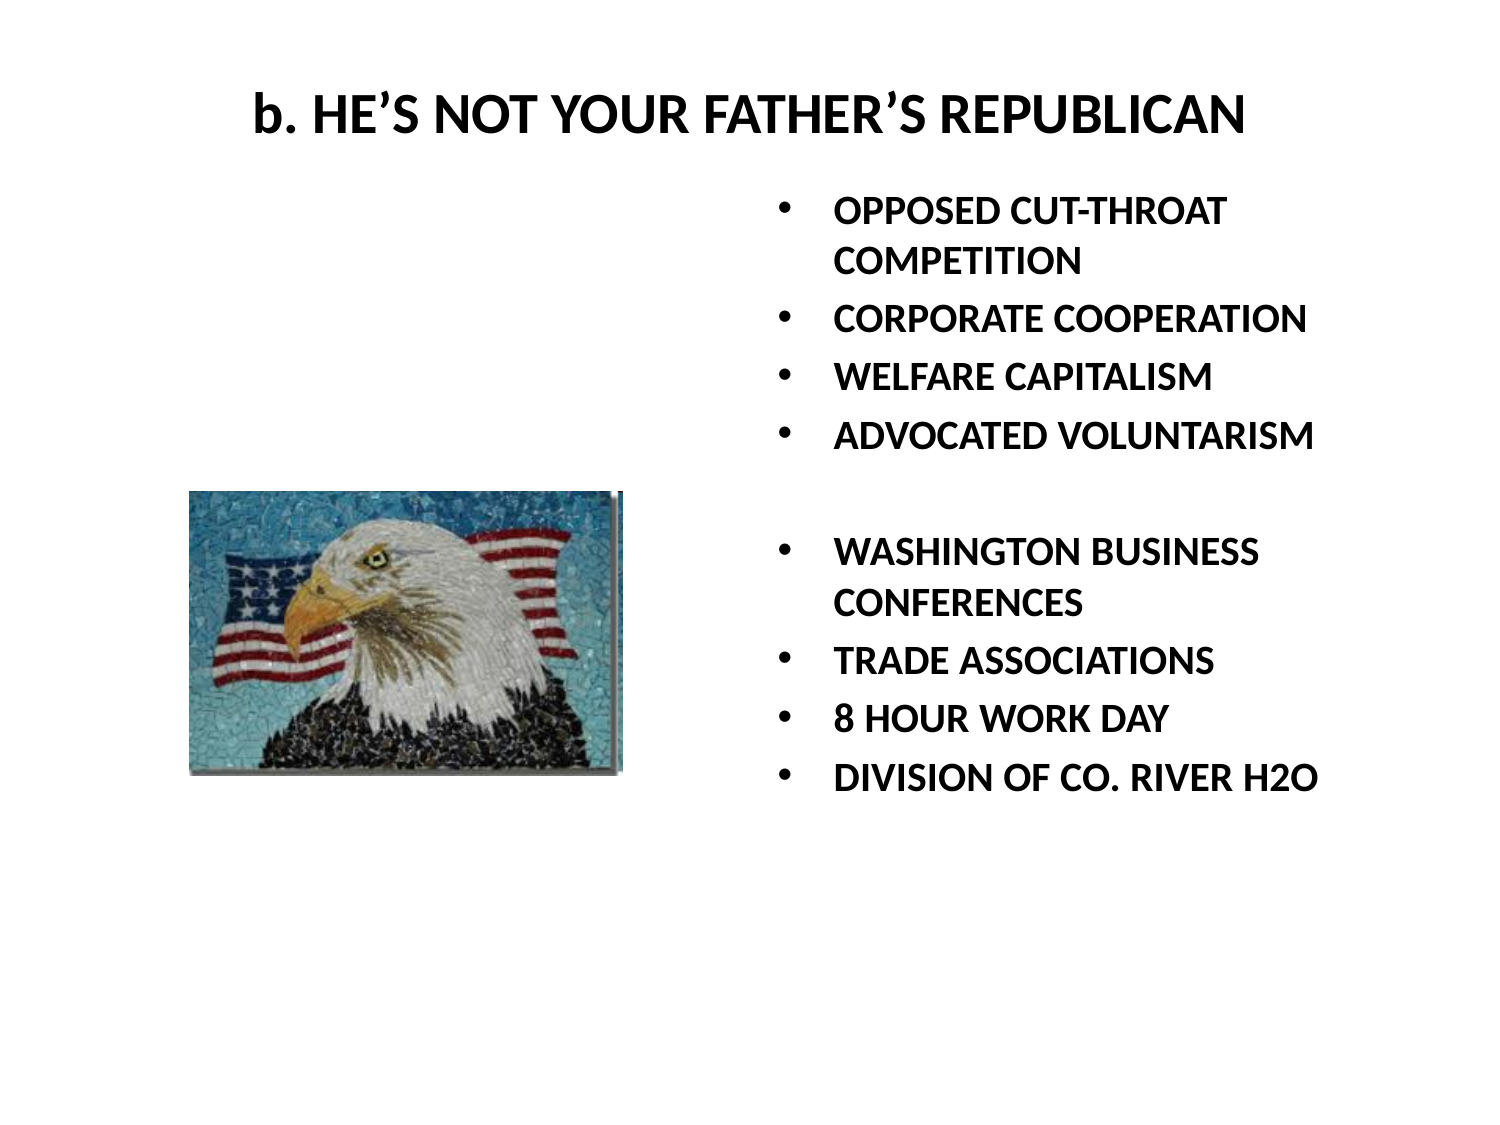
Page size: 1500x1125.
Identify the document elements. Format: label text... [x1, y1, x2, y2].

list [189, 491, 623, 777]
list OPPOSED CUT-THROAT COMPETITION CORPORATE COOPERATION WELFARE CAPITALISM ADVOCATED VOLUNTARISM WASHINGTON BUSINESS CONFERENCES TRADE ASSOCIATIONS 8 HOUR WORK DAY DIVISION OF CO. RIVER H2O [762, 174, 1363, 1005]
title b. HE’S NOT YOUR FATHER’S REPUBLICAN [75, 45, 1425, 175]
